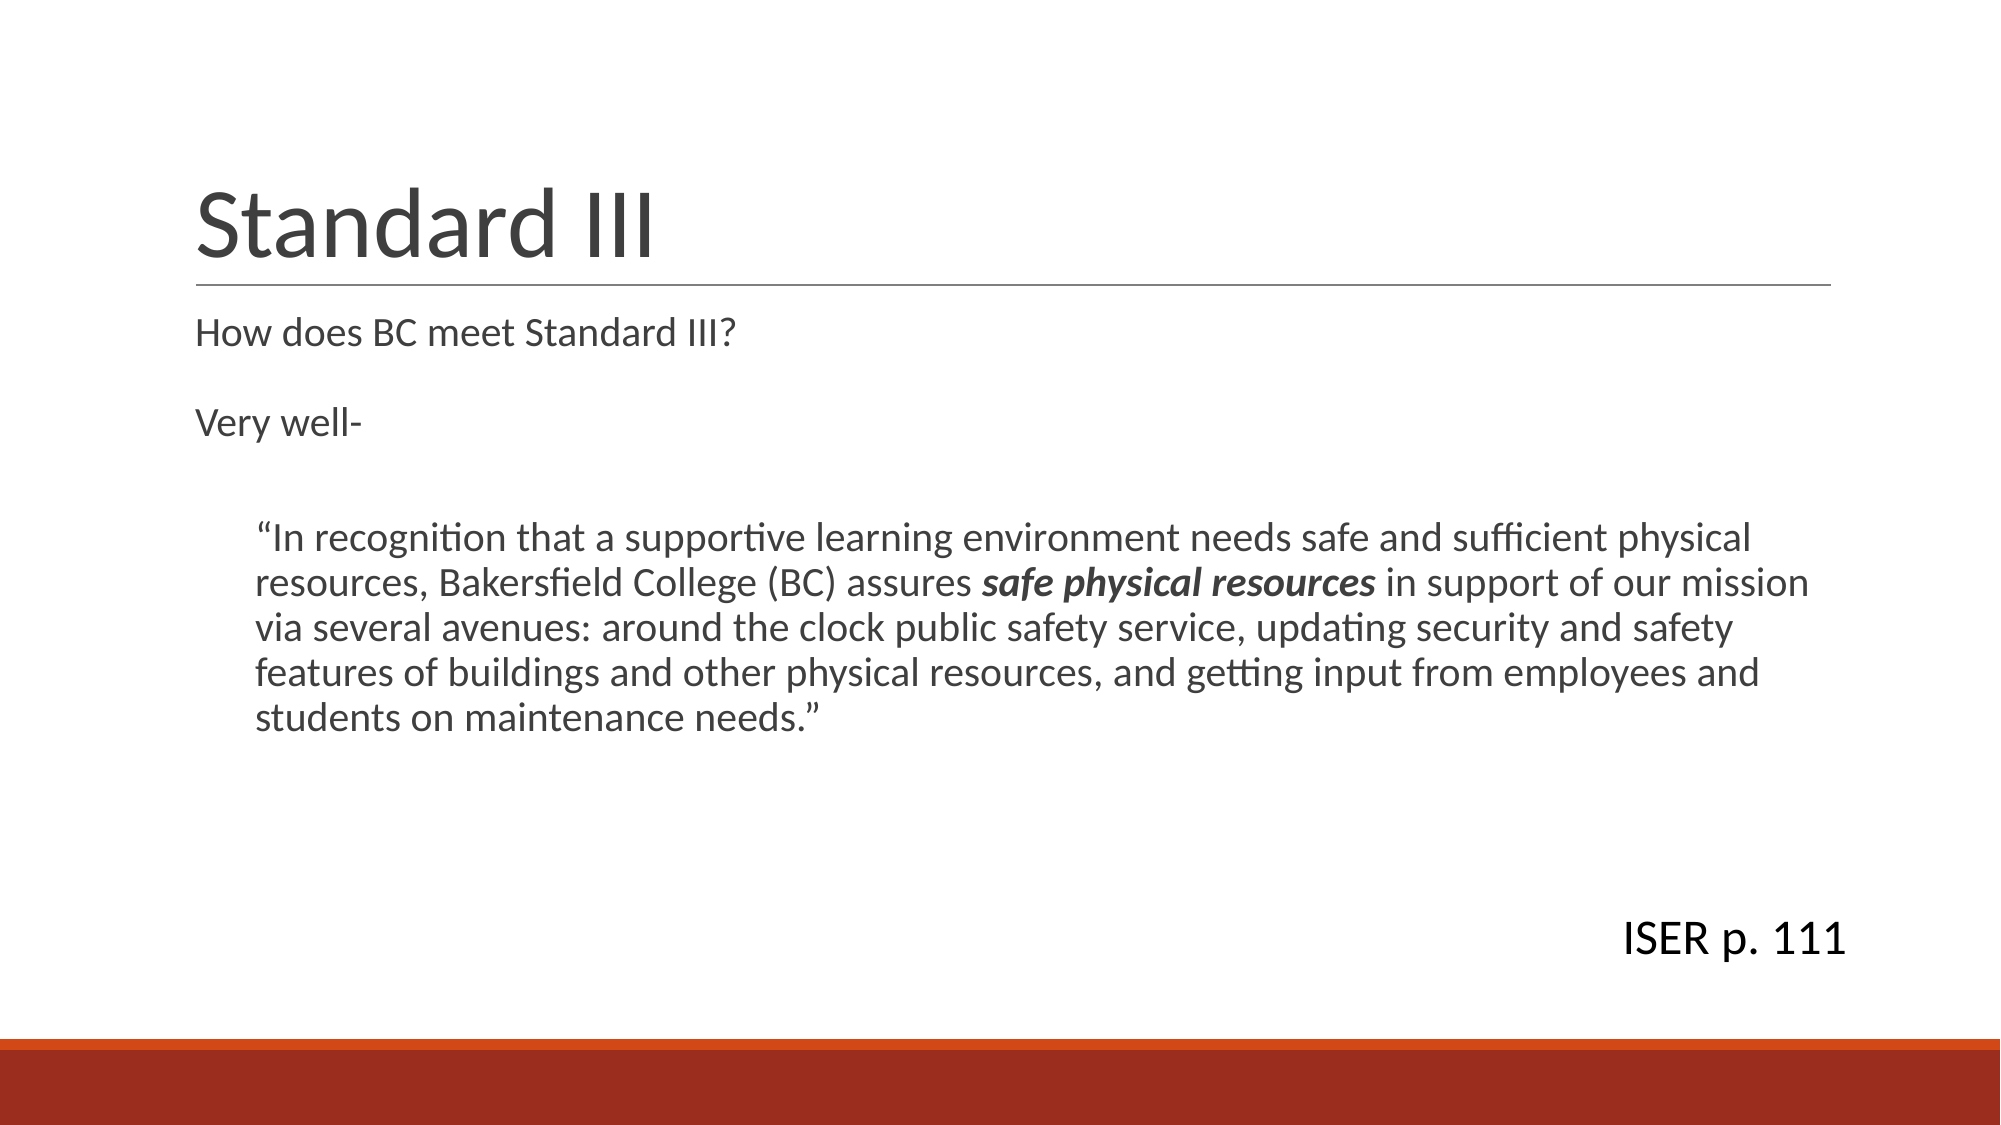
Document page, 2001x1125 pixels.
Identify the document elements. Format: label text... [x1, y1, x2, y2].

text_box ISER p. 111 [1607, 896, 1877, 973]
list How does BC meet Standard III? Very well- “In recognition that a supportive learning environment needs safe and sufficient physical resources, Bakersfield College (BC) assures safe physical resources in support of our mission via several avenues: around the clock public safety service, updating security and safety features of buildings and other physical resources, and getting input from employees and students on maintenance needs.” [180, 302, 1830, 765]
title Standard III [180, 47, 1830, 285]
